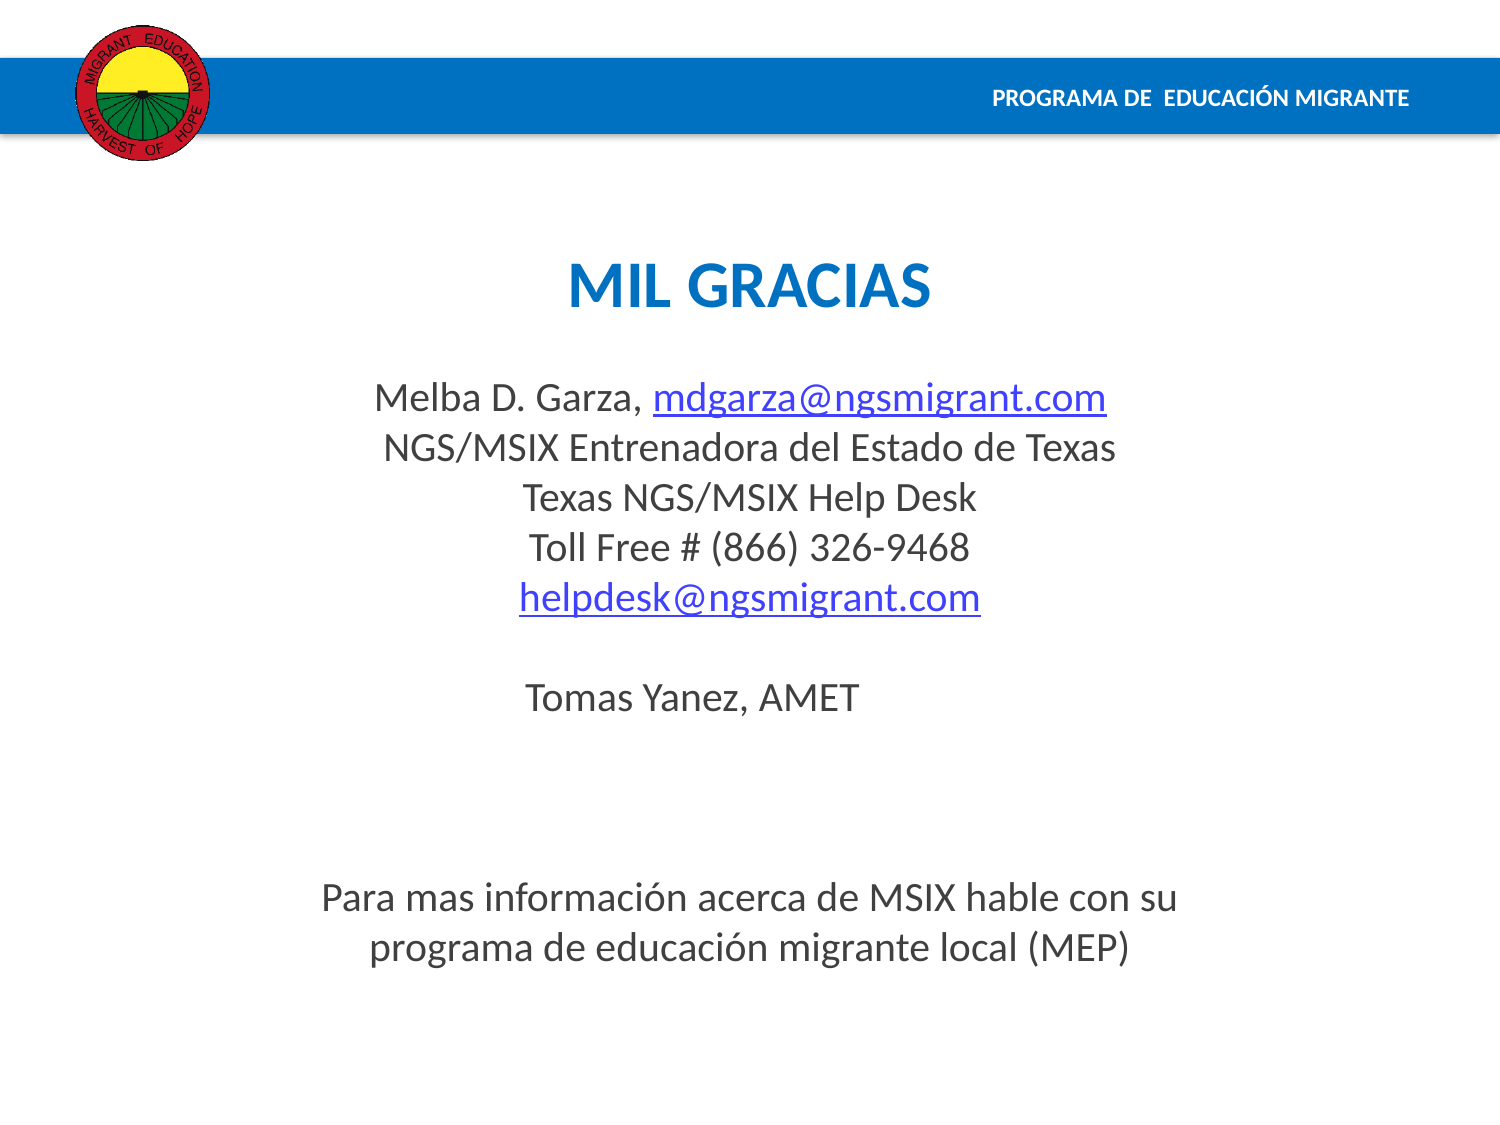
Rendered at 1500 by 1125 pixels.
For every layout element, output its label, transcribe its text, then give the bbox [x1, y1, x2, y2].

text_box Melba D. Garza, mdgarza@ngsmigrant.com NGS/MSIX Entrenadora del Estado de Texas Texas NGS/MSIX Help Desk Toll Free # (866) 326-9468 helpdesk@ngsmigrant.com Tomas Yanez, AMET Para mas información acerca de MSIX hable con su programa de educación migrante local (MEP) [238, 362, 1261, 1008]
title MIL GRACIAS [75, 187, 1425, 375]
picture [75, 25, 210, 161]
